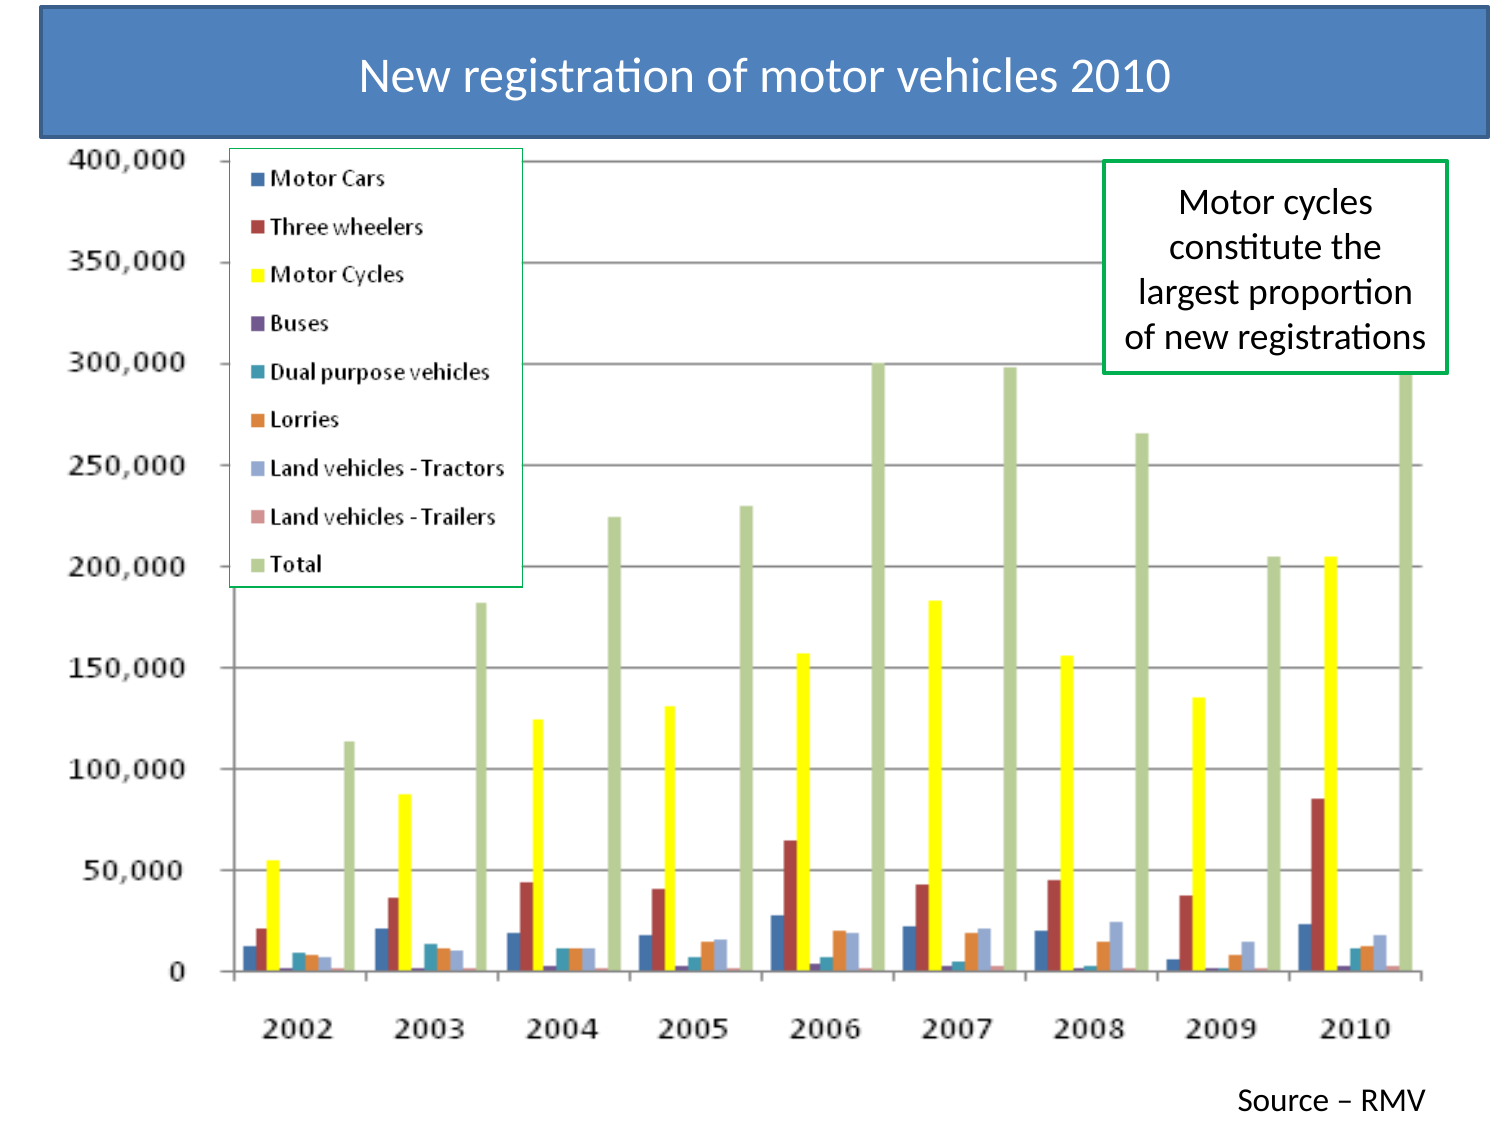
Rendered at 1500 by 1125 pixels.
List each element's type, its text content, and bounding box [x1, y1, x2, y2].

text_box New registration of motor vehicles 2010 [39, 5, 1490, 139]
text_box Source – RMV [1185, 1068, 1478, 1125]
picture [29, 136, 1465, 1047]
